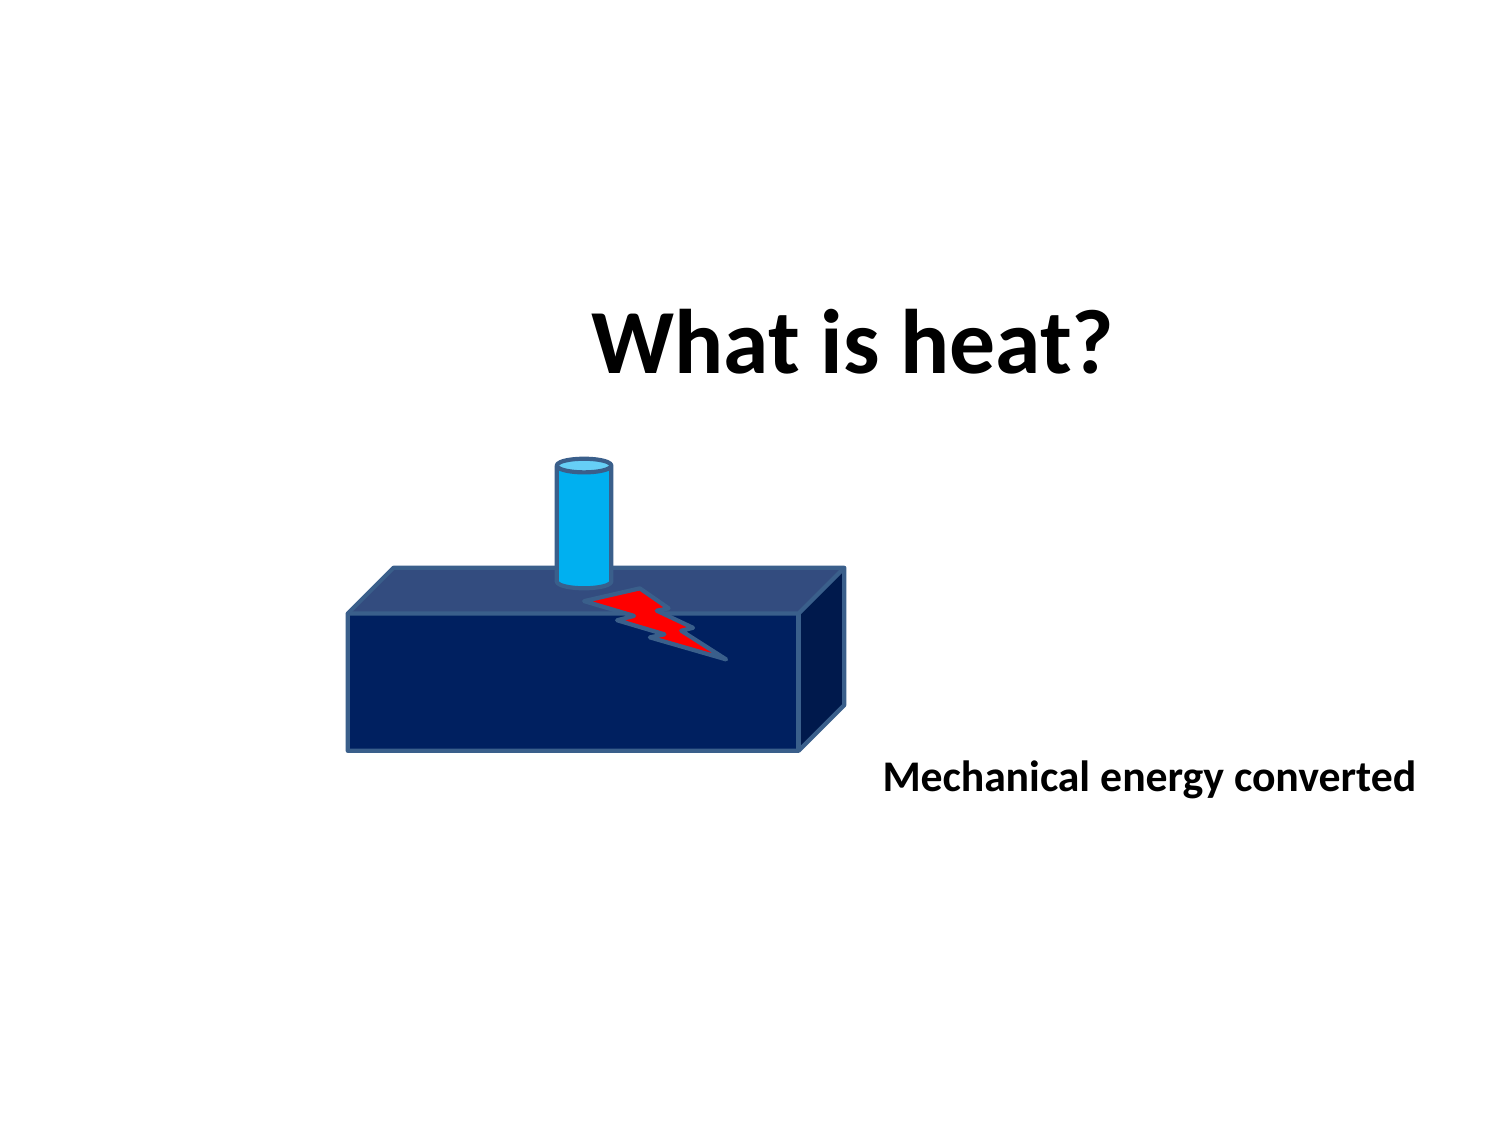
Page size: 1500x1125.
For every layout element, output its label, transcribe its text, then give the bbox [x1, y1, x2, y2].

title What is heat? [206, 255, 1500, 419]
text_box [345, 565, 847, 753]
text_box Mechanical energy converted [867, 740, 1432, 808]
text_box [582, 586, 729, 662]
text_box [554, 456, 614, 591]
